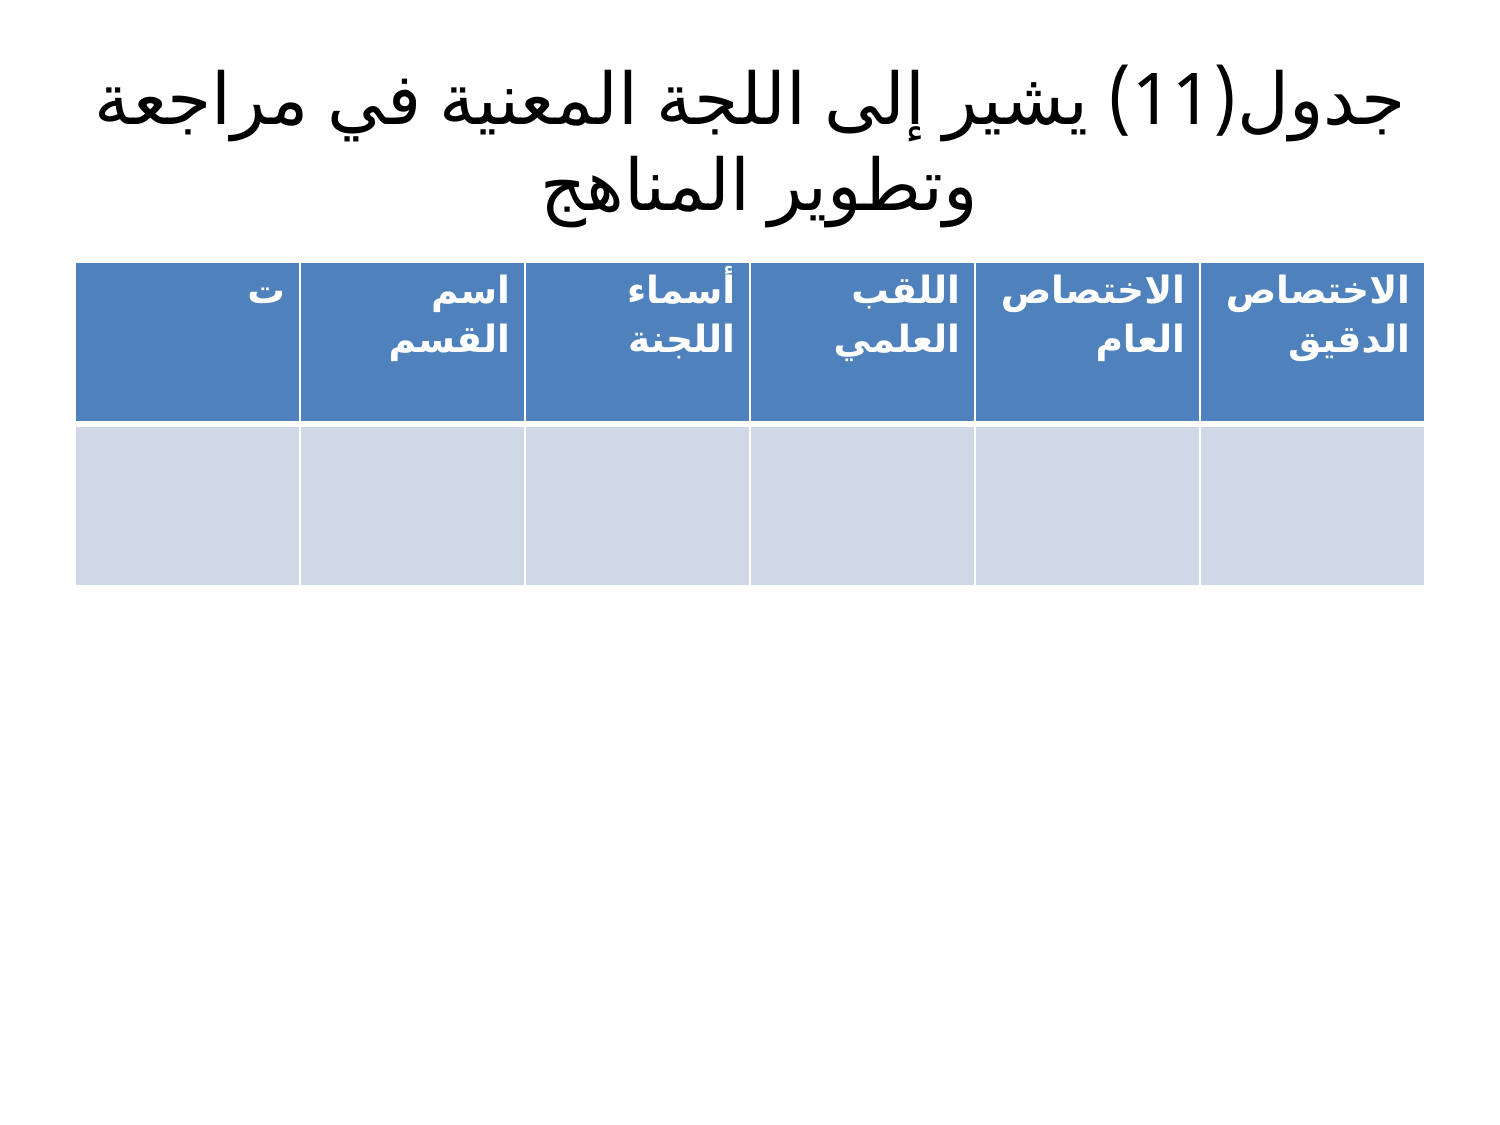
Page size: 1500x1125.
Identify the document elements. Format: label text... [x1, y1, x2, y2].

table_cell [526, 427, 749, 585]
table_header أسماء اللجنة [526, 263, 749, 421]
table_header ت [76, 263, 299, 421]
table_header اسم القسم [301, 263, 524, 421]
table_cell [976, 427, 1199, 585]
table_cell [76, 427, 299, 585]
table_cell [751, 427, 974, 585]
table_header الاختصاص العام [976, 263, 1199, 421]
table_header الاختصاص الدقيق [1201, 263, 1424, 421]
table_cell [301, 427, 524, 585]
title جدول(11) يشير إلى اللجة المعنية في مراجعة وتطوير المناهج [75, 45, 1425, 233]
table_header اللقب العلمي [751, 263, 974, 421]
table_cell [1201, 427, 1424, 585]
